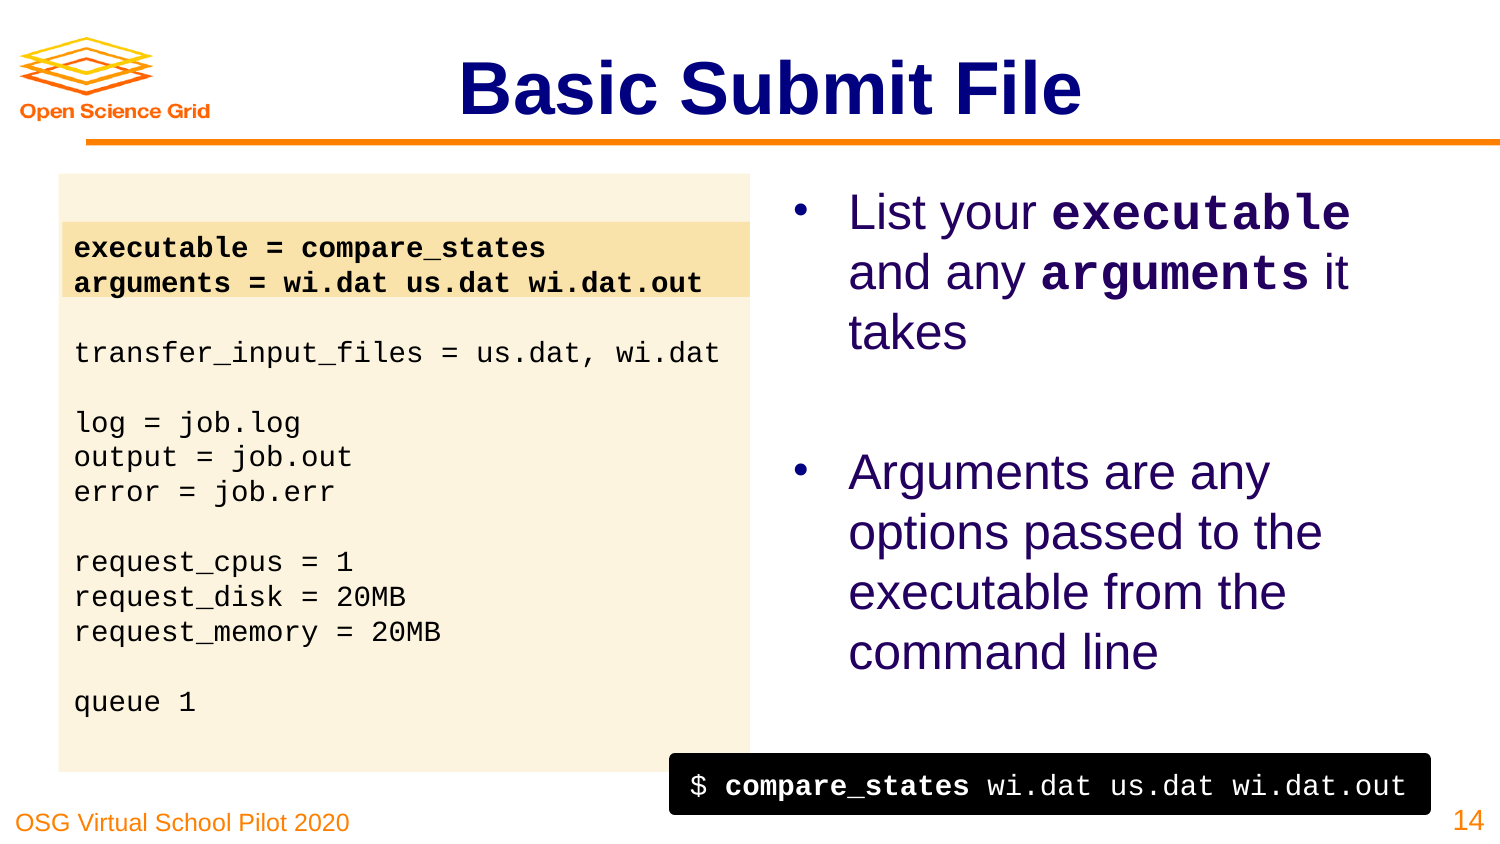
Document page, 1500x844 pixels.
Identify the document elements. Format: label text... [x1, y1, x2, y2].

slide_number 14 [1430, 787, 1500, 844]
list List your executable and any arguments it takes Arguments are any options passed to the executable from the command line [777, 171, 1403, 666]
text_box executable = compare_states arguments = wi.dat us.dat wi.dat.out transfer_input_files = us.dat, wi.dat log = job.log output = job.out error = job.err request_cpus = 1 request_disk = 20MB request_memory = 20MB queue 1 [58, 173, 763, 772]
title Basic Submit File [201, 14, 1342, 155]
text_box $ compare_states wi.dat us.dat wi.dat.out [674, 759, 1425, 809]
picture [0, 20, 201, 134]
